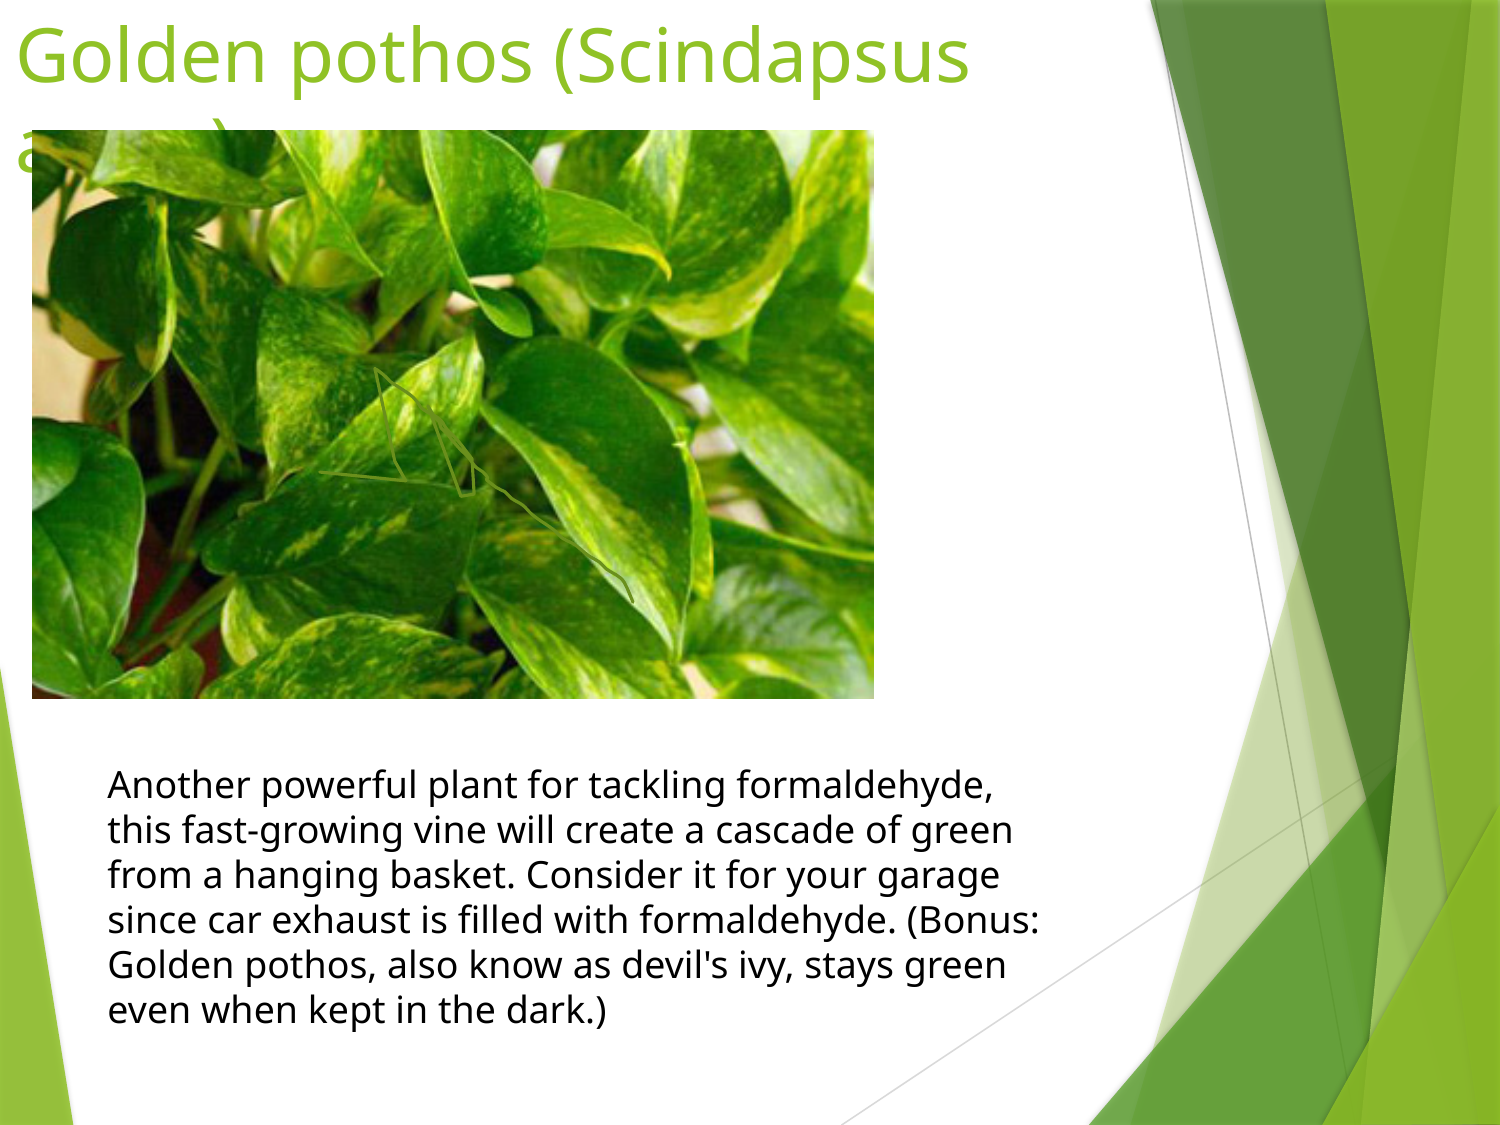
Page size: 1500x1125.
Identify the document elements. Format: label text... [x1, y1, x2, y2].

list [31, 130, 874, 700]
title Golden pothos (Scindapsus aures) [0, 0, 1163, 217]
text_box Another powerful plant for tackling formaldehyde, this fast-growing vine will create a cascade of green from a hanging basket. Consider it for your garage since car exhaust is filled with formaldehyde. (Bonus: Golden pothos, also know as devil's ivy, stays green even when kept in the dark.) [92, 753, 1070, 1039]
